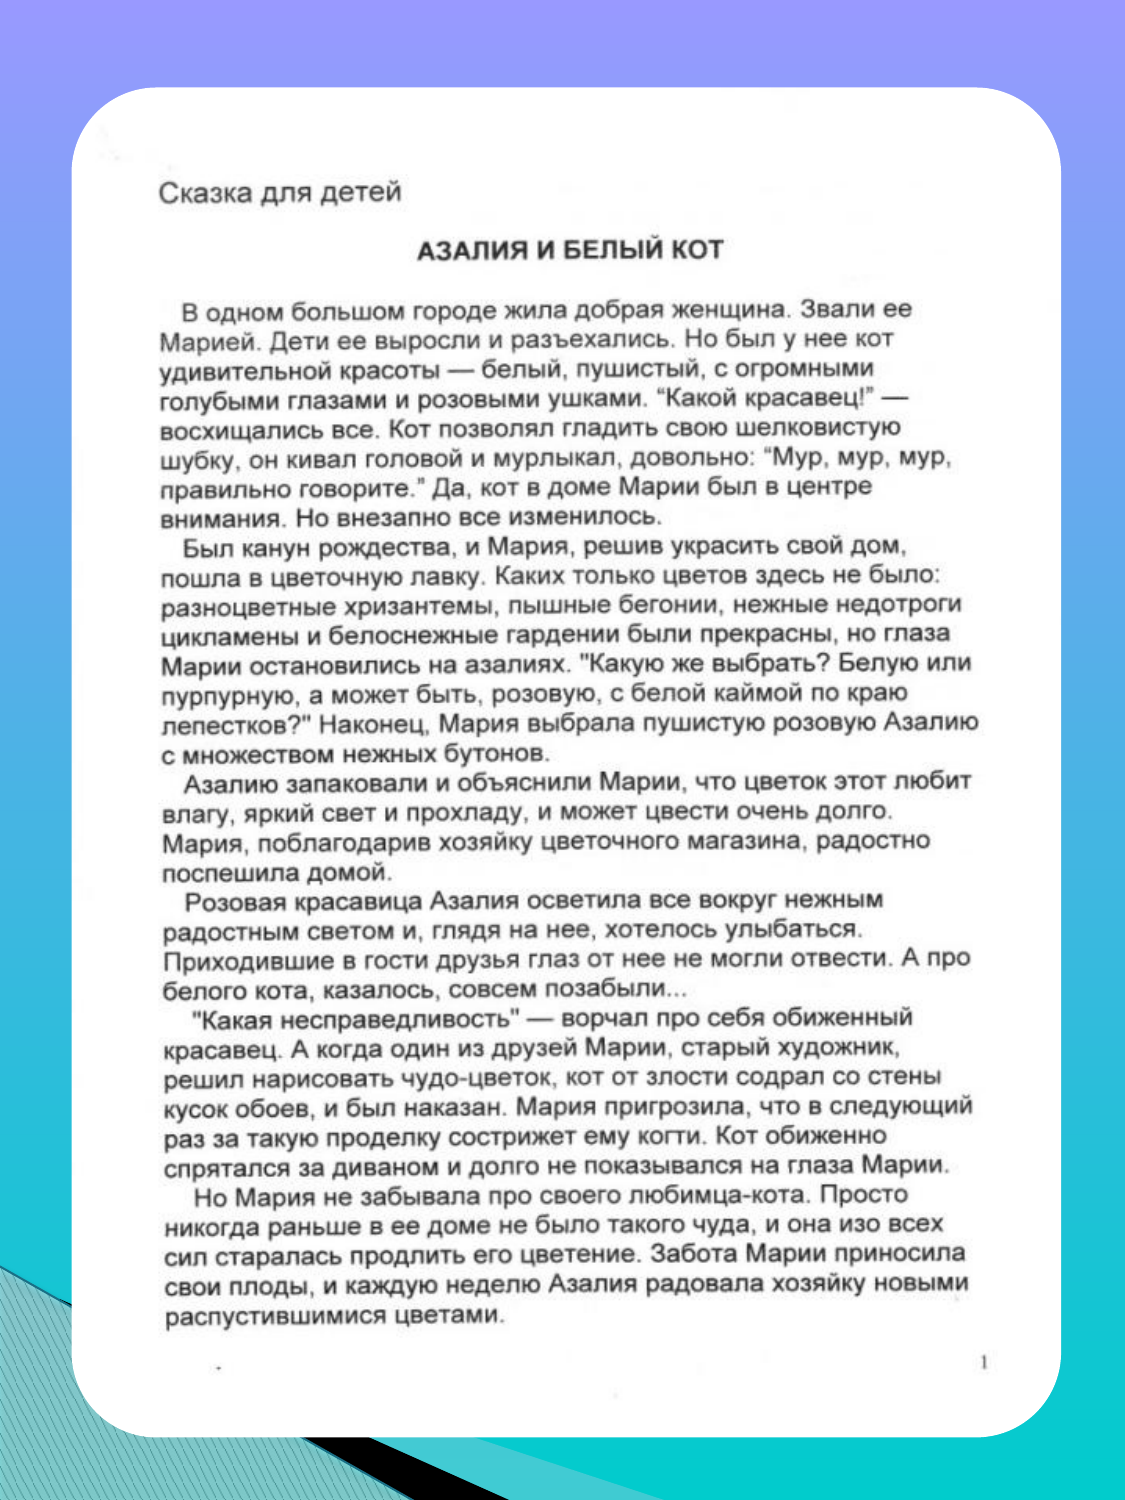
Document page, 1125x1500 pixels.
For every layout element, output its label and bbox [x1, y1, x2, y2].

picture [0, 87, 1062, 1438]
